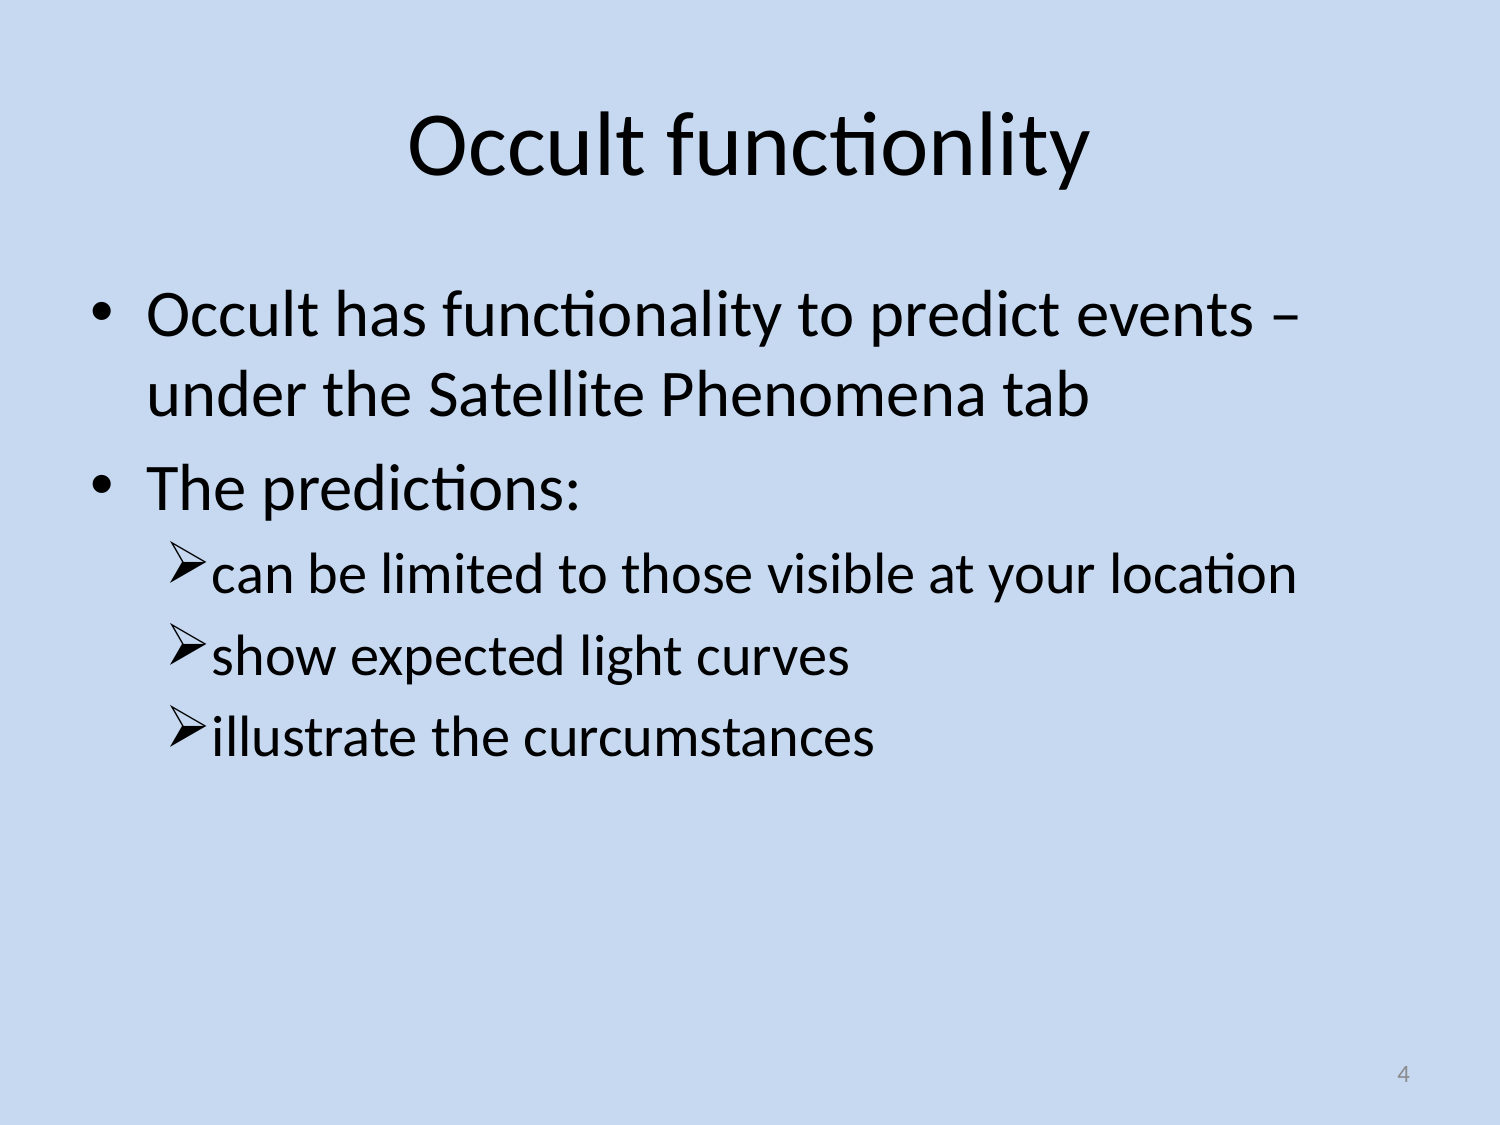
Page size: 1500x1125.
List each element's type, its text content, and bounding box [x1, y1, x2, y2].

slide_number 4 [1074, 1042, 1425, 1103]
list Occult has functionality to predict events – under the Satellite Phenomena tab The predictions: can be limited to those visible at your location show expected light curves illustrate the curcumstances [75, 262, 1425, 1005]
title Occult functionlity [75, 45, 1425, 233]
